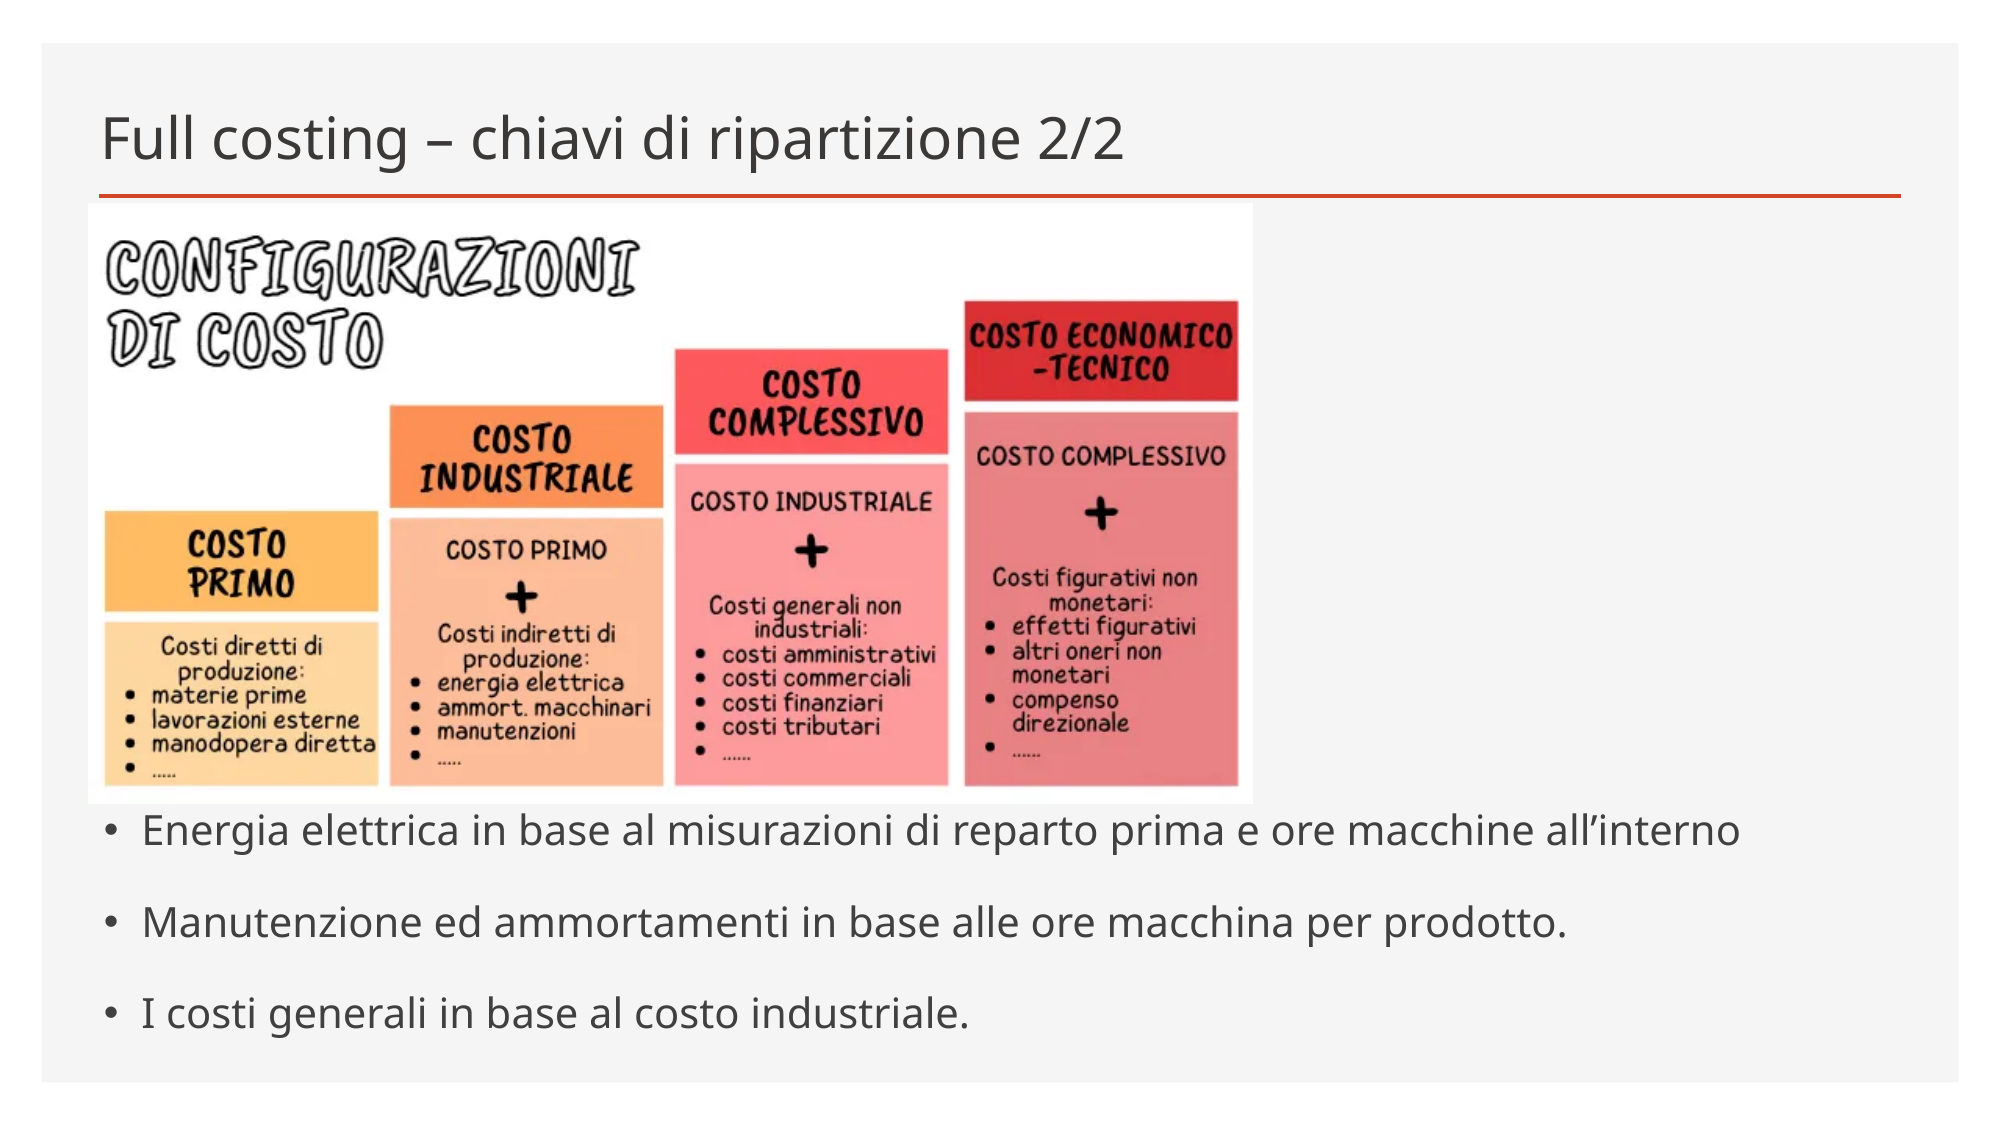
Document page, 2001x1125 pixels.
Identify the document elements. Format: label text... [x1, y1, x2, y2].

text_box Energia elettrica in base al misurazioni di reparto prima e ore macchine all’interno Manutenzione ed ammortamenti in base alle ore macchina per prodotto. I costi generali in base al costo industriale. [88, 796, 1827, 994]
title Full costing – chiavi di ripartizione 2/2 [85, 73, 1214, 179]
picture [88, 203, 1253, 804]
